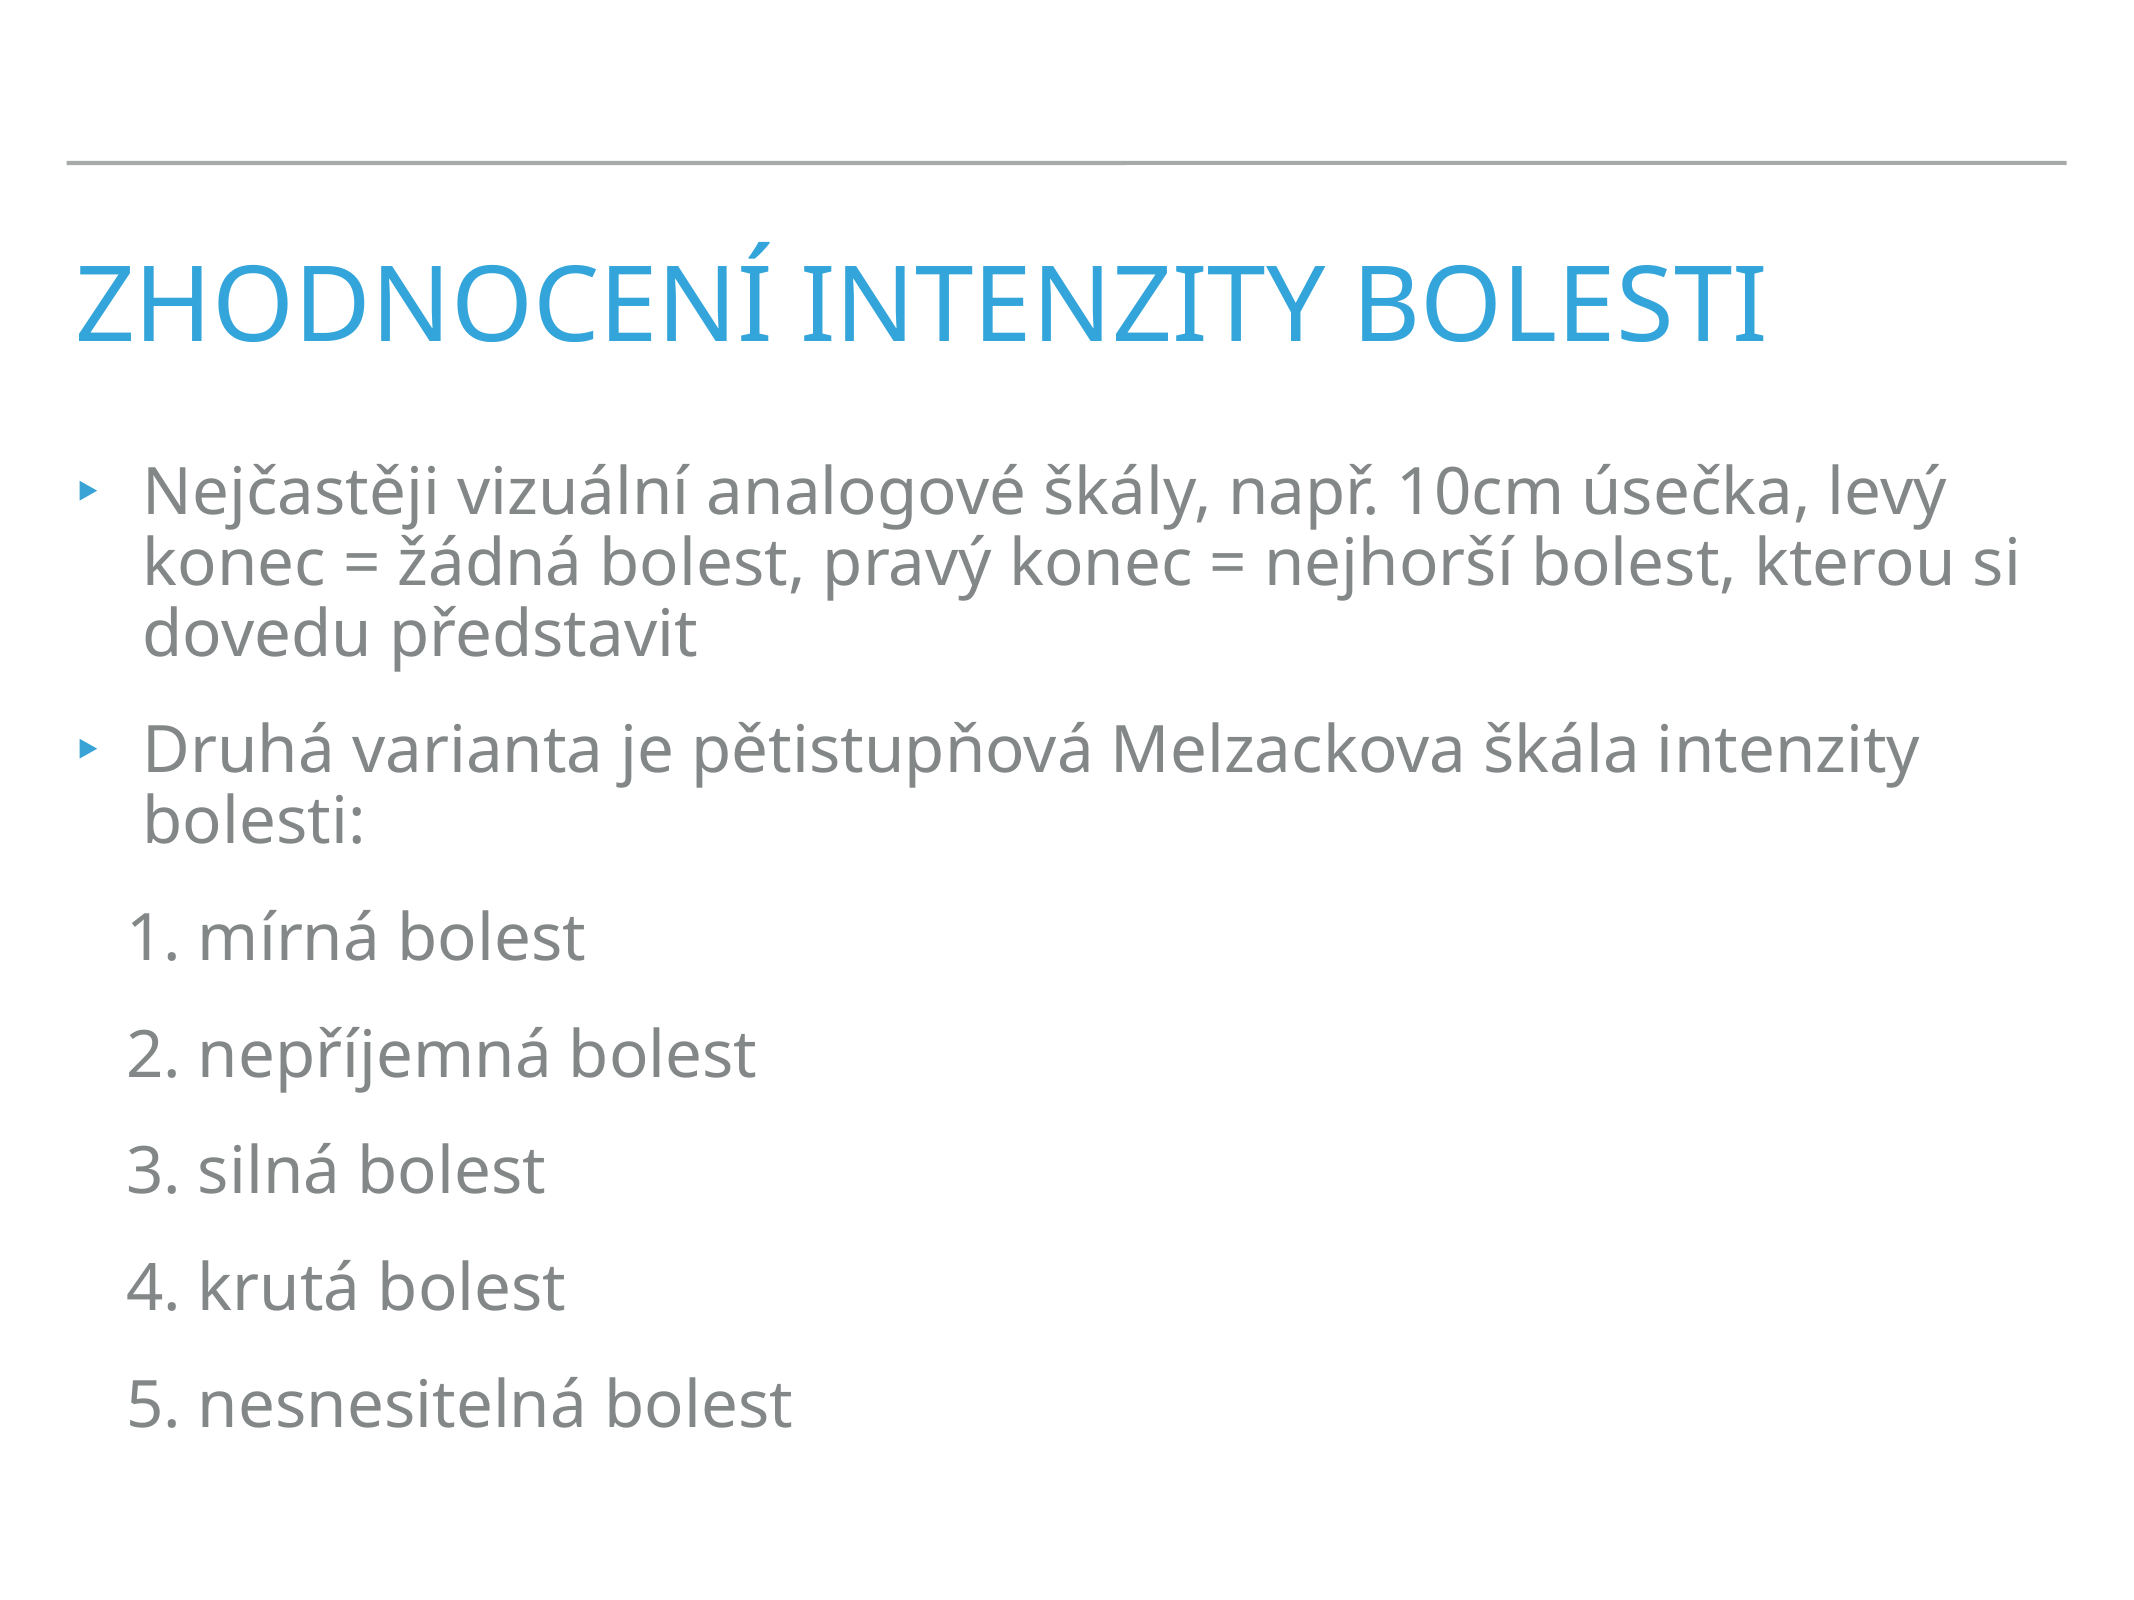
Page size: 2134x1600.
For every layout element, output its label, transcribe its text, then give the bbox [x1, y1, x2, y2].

list Nejčastěji vizuální analogové škály, např. 10cm úsečka, levý konec = žádná bolest, pravý konec = nejhorší bolest, kterou si dovedu představit Druhá varianta je pětistupňová Melzackova škála intenzity bolesti: 1. mírná bolest 2. nepříjemná bolest 3. silná bolest 4. krutá bolest 5. nesnesitelná bolest [66, 449, 2068, 1453]
title Zhodnocení intenzity bolesti [66, 251, 2068, 372]
